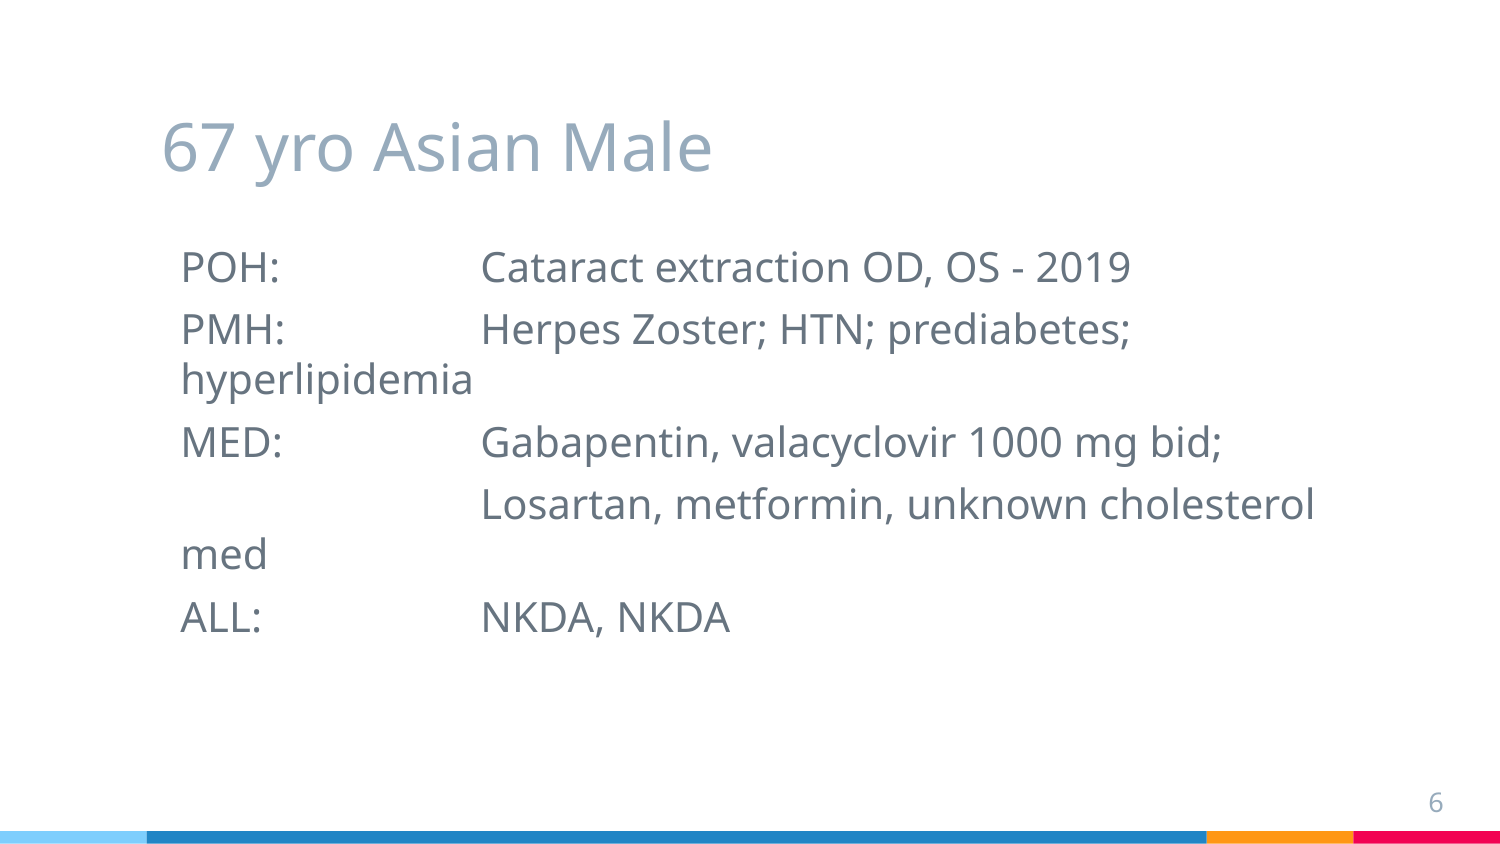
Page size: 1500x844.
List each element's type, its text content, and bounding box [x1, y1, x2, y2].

list POH: Cataract extraction OD, OS - 2019 PMH: Herpes Zoster; HTN; prediabetes; hyperlipidemia MED: Gabapentin, valacyclovir 1000 mg bid; Losartan, metformin, unknown cholesterol med ALL: NKDA, NKDA [146, 225, 1392, 809]
slide_number 6 [1391, 770, 1482, 822]
title 67 yro Asian Male [146, 58, 1207, 200]
